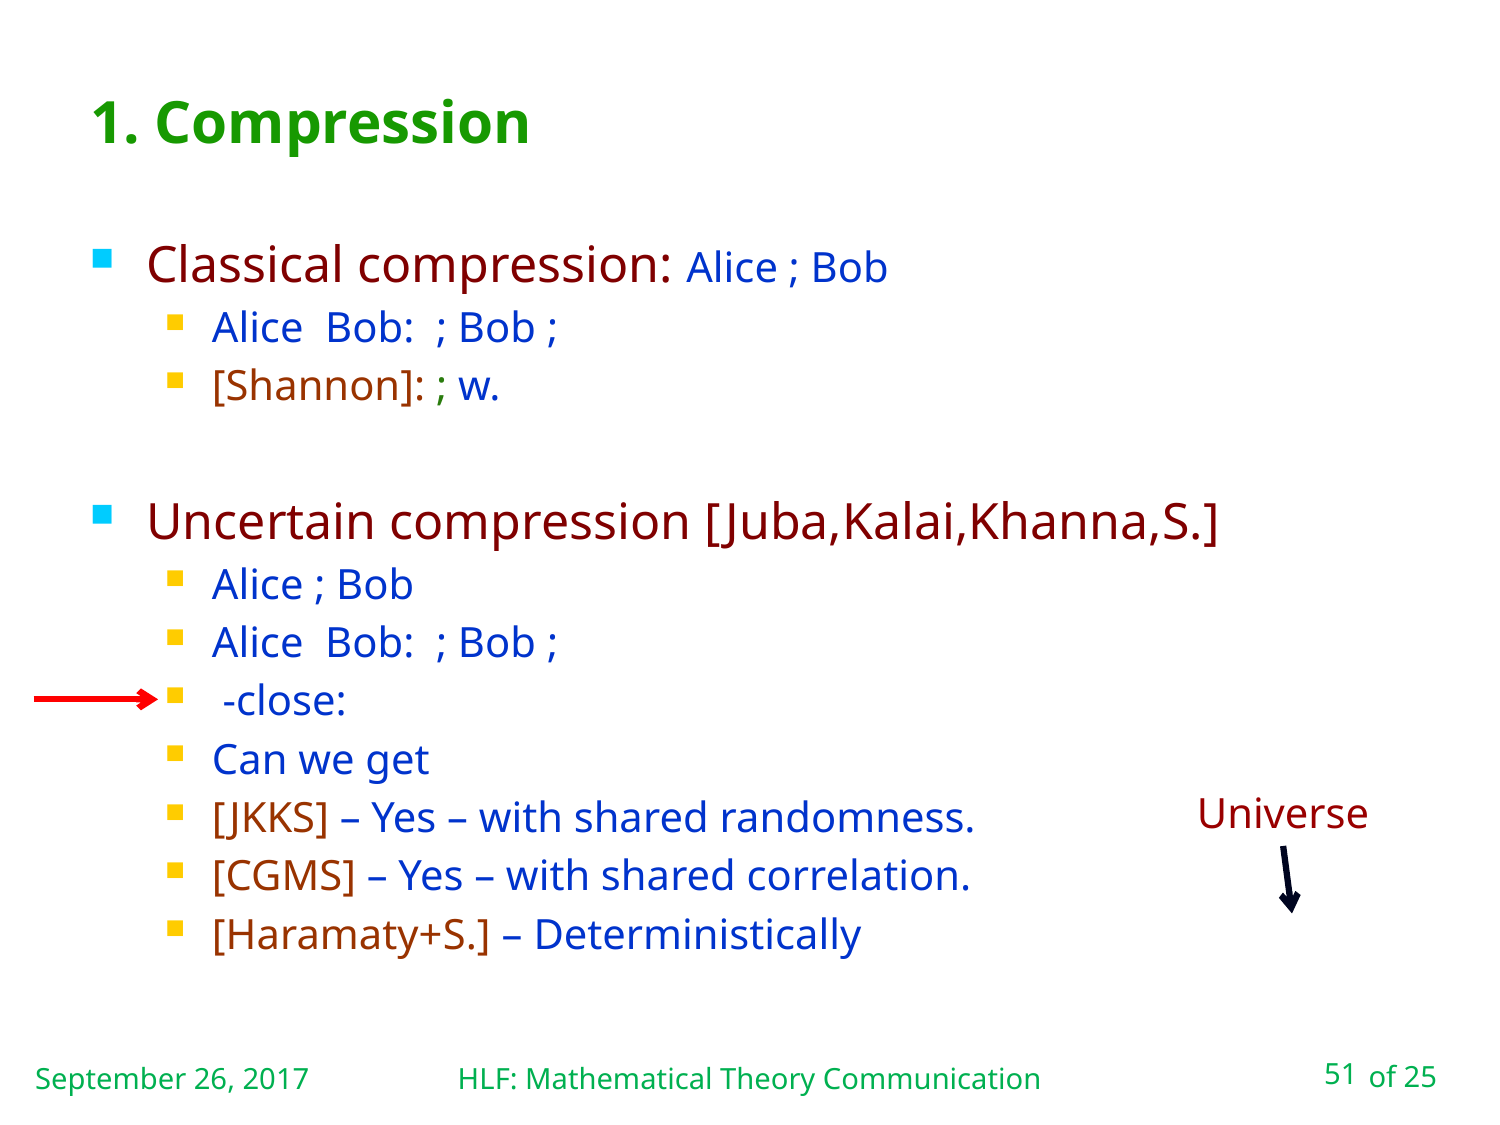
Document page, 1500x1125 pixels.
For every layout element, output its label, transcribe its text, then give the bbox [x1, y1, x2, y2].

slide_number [20, 1024, 360, 1103]
title 1. Compression [75, 62, 1425, 163]
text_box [1282, 845, 1293, 914]
slide_number 51 [1147, 1024, 1373, 1103]
text_box Universe [1182, 779, 1385, 845]
footer HLF: Mathematical Theory Communication [360, 1024, 1140, 1103]
